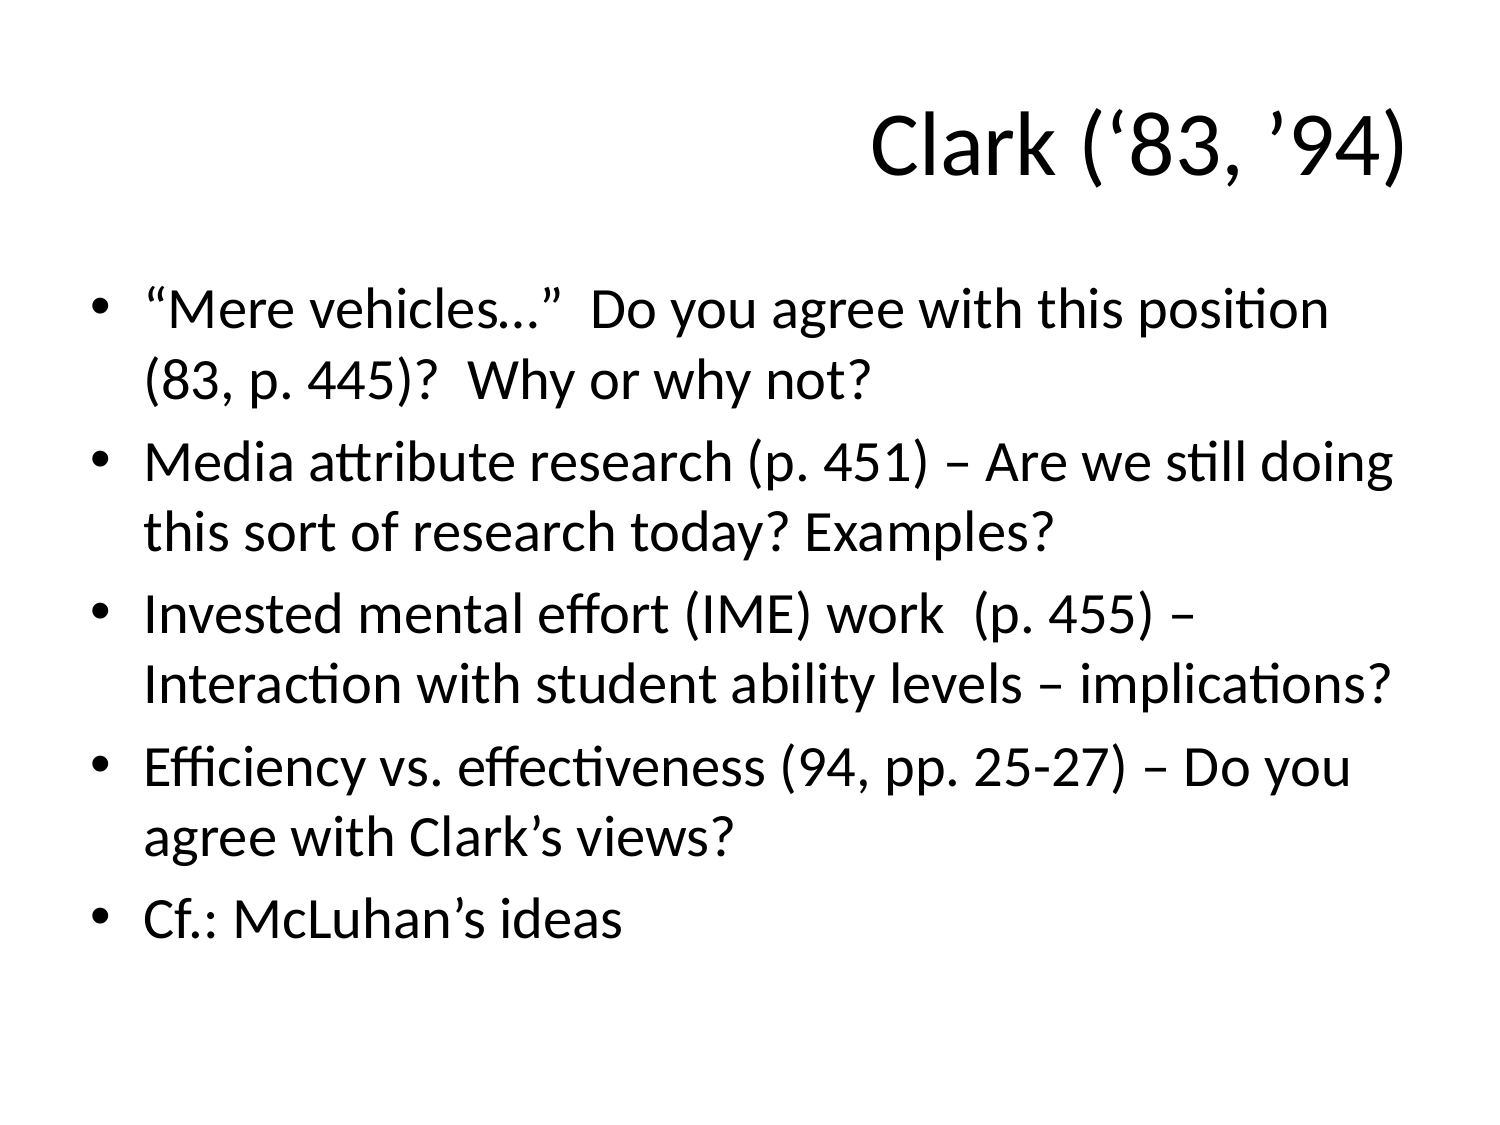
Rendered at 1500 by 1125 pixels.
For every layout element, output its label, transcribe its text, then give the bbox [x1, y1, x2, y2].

list “Mere vehicles…” Do you agree with this position (83, p. 445)? Why or why not? Media attribute research (p. 451) – Are we still doing this sort of research today? Examples? Invested mental effort (IME) work (p. 455) – Interaction with student ability levels – implications? Efficiency vs. effectiveness (94, pp. 25-27) – Do you agree with Clark’s views? Cf.: McLuhan’s ideas [75, 262, 1425, 1005]
title Clark (‘83, ’94) [75, 45, 1425, 233]
